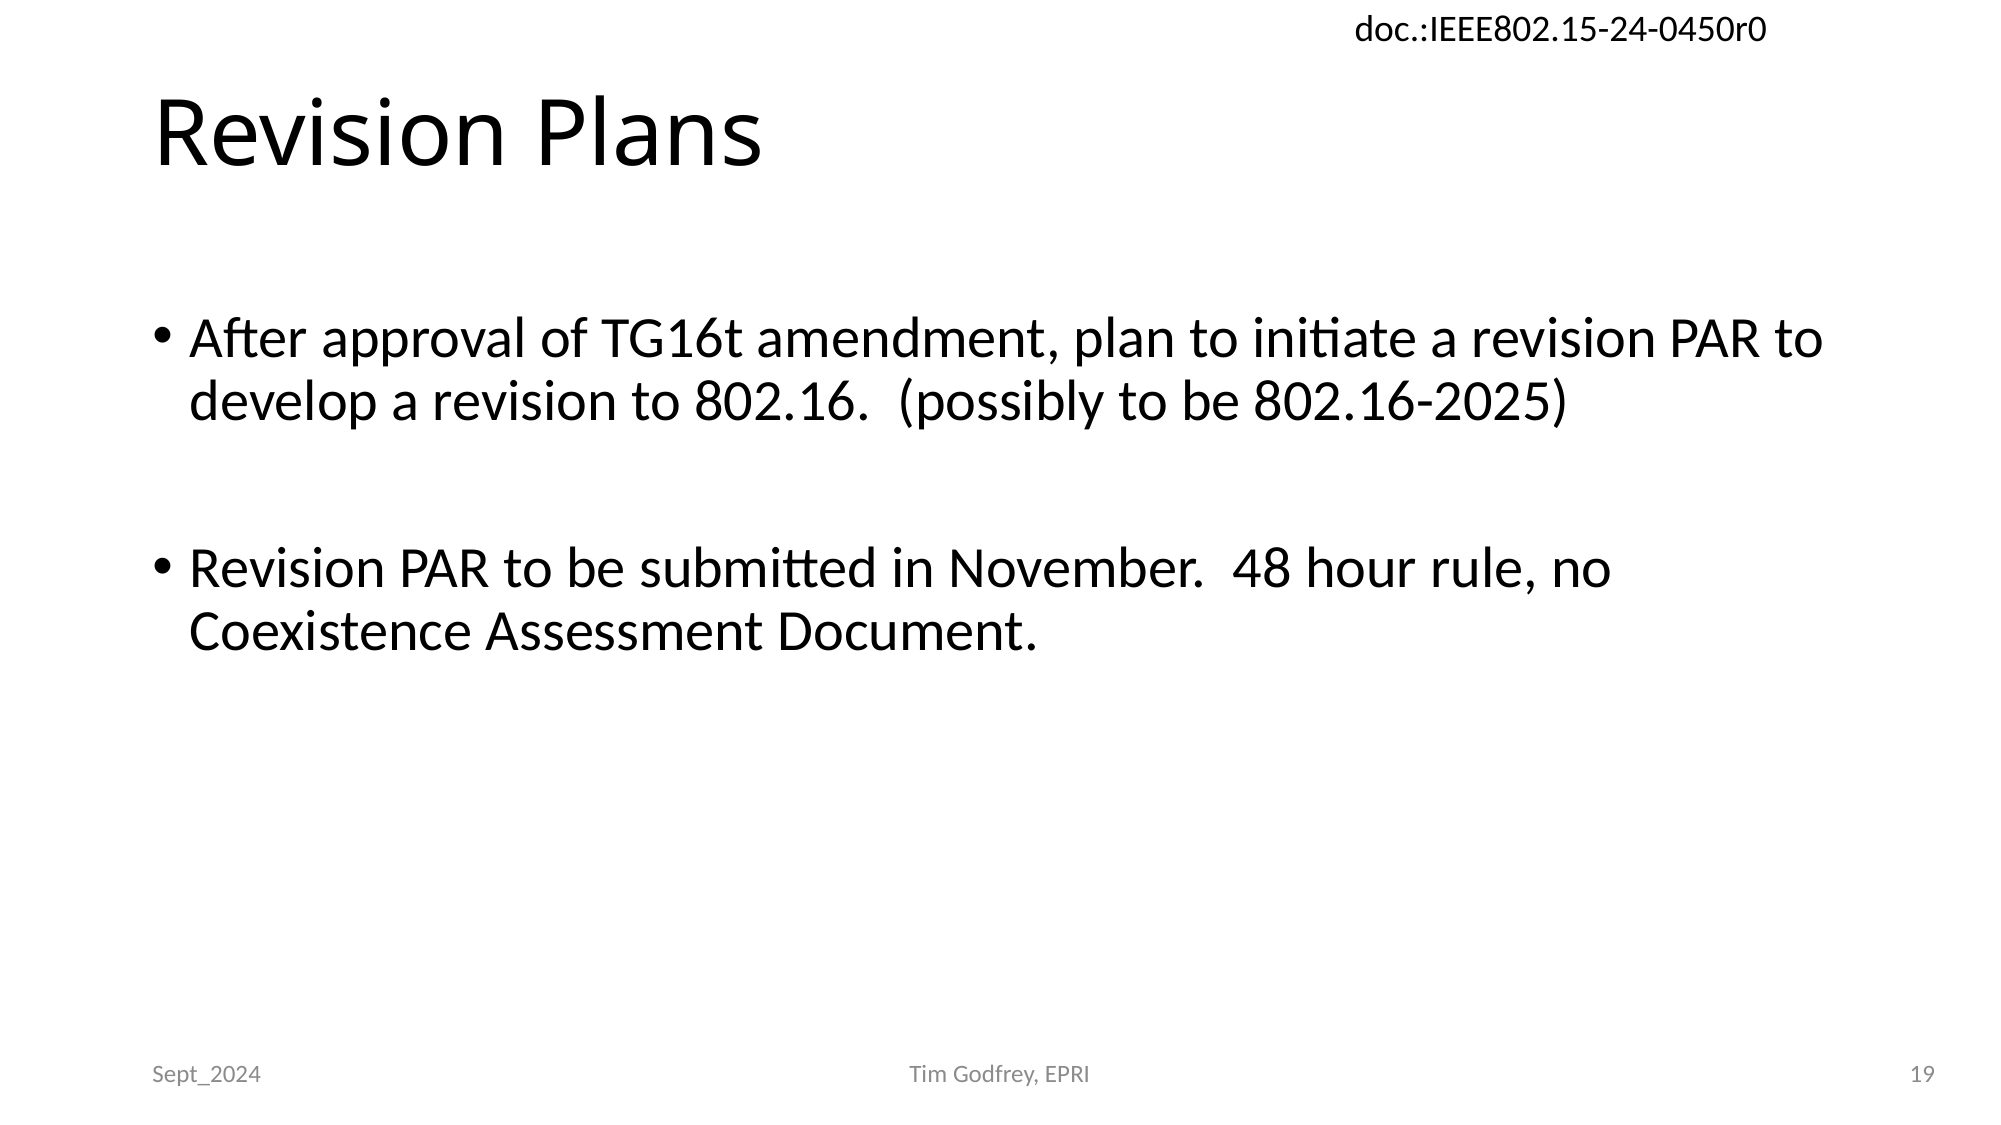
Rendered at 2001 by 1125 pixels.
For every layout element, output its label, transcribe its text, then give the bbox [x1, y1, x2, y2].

slide_number 19 [1462, 1042, 1950, 1103]
title Revision Plans [137, 59, 1863, 213]
list After approval of TG16t amendment, plan to initiate a revision PAR to develop a revision to 802.16. (possibly to be 802.16-2025) Revision PAR to be submitted in November. 48 hour rule, no Coexistence Assessment Document. [137, 299, 1863, 1014]
slide_number Sept_2024 [137, 1042, 588, 1103]
footer Tim Godfrey, EPRI [662, 1042, 1338, 1103]
